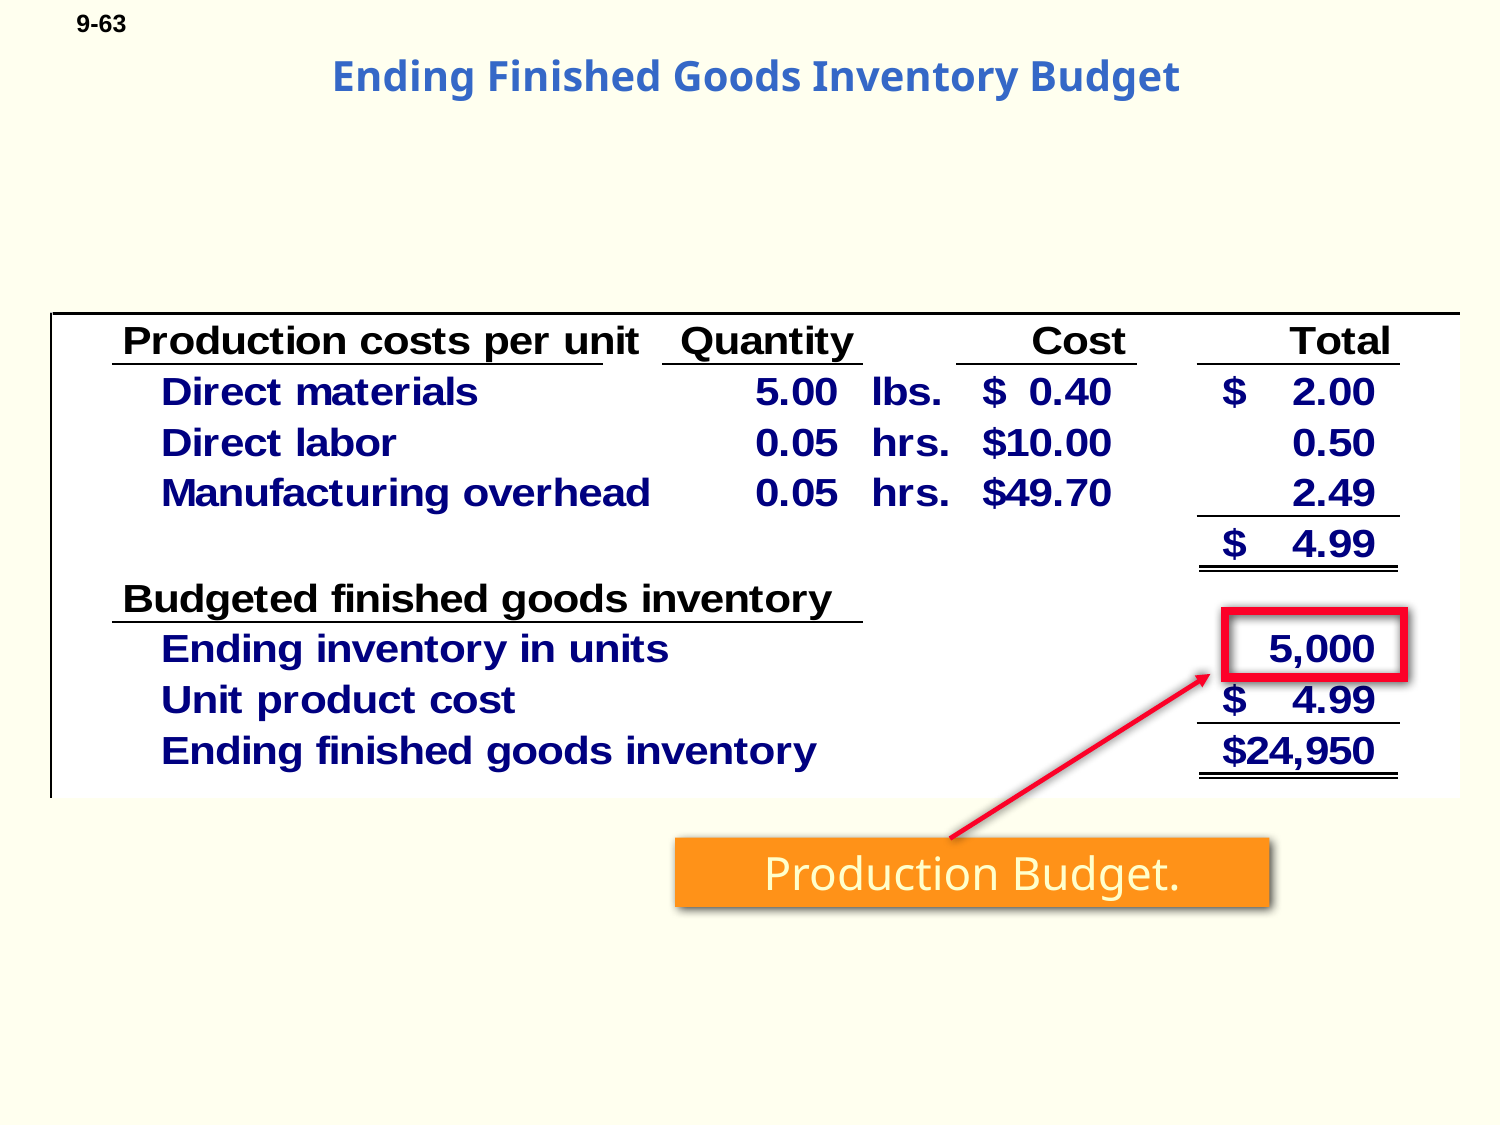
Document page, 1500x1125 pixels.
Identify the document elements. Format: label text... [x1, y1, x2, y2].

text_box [49, 312, 1463, 801]
text_box Production Budget. [675, 837, 1270, 907]
title Ending Finished Goods Inventory Budget [24, 12, 1488, 138]
